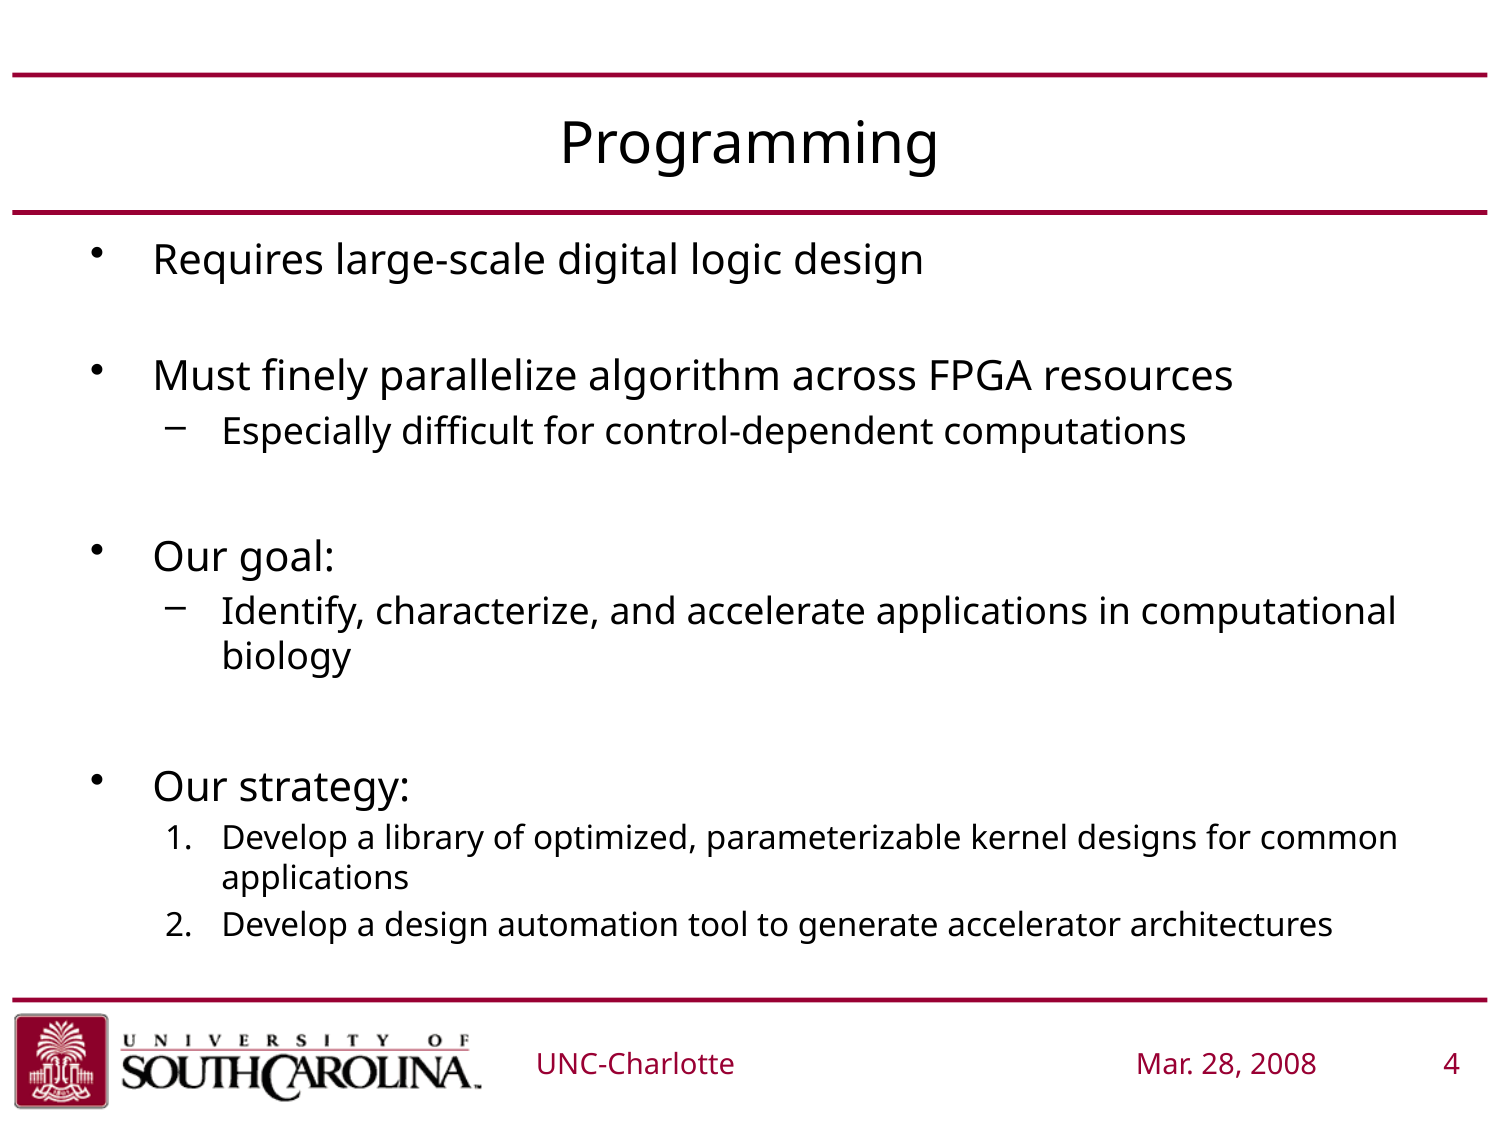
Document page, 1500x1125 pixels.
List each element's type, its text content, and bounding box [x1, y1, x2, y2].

title Programming [75, 75, 1425, 205]
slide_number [425, 1037, 1475, 1088]
picture [12, 1012, 488, 1112]
list Requires large-scale digital logic design Must finely parallelize algorithm across FPGA resources Especially difficult for control-dependent computations Our goal: Identify, characterize, and accelerate applications in computational biology Our strategy: Develop a library of optimized, parameterizable kernel designs for common applications Develop a design automation tool to generate accelerator architectures [75, 224, 1425, 988]
